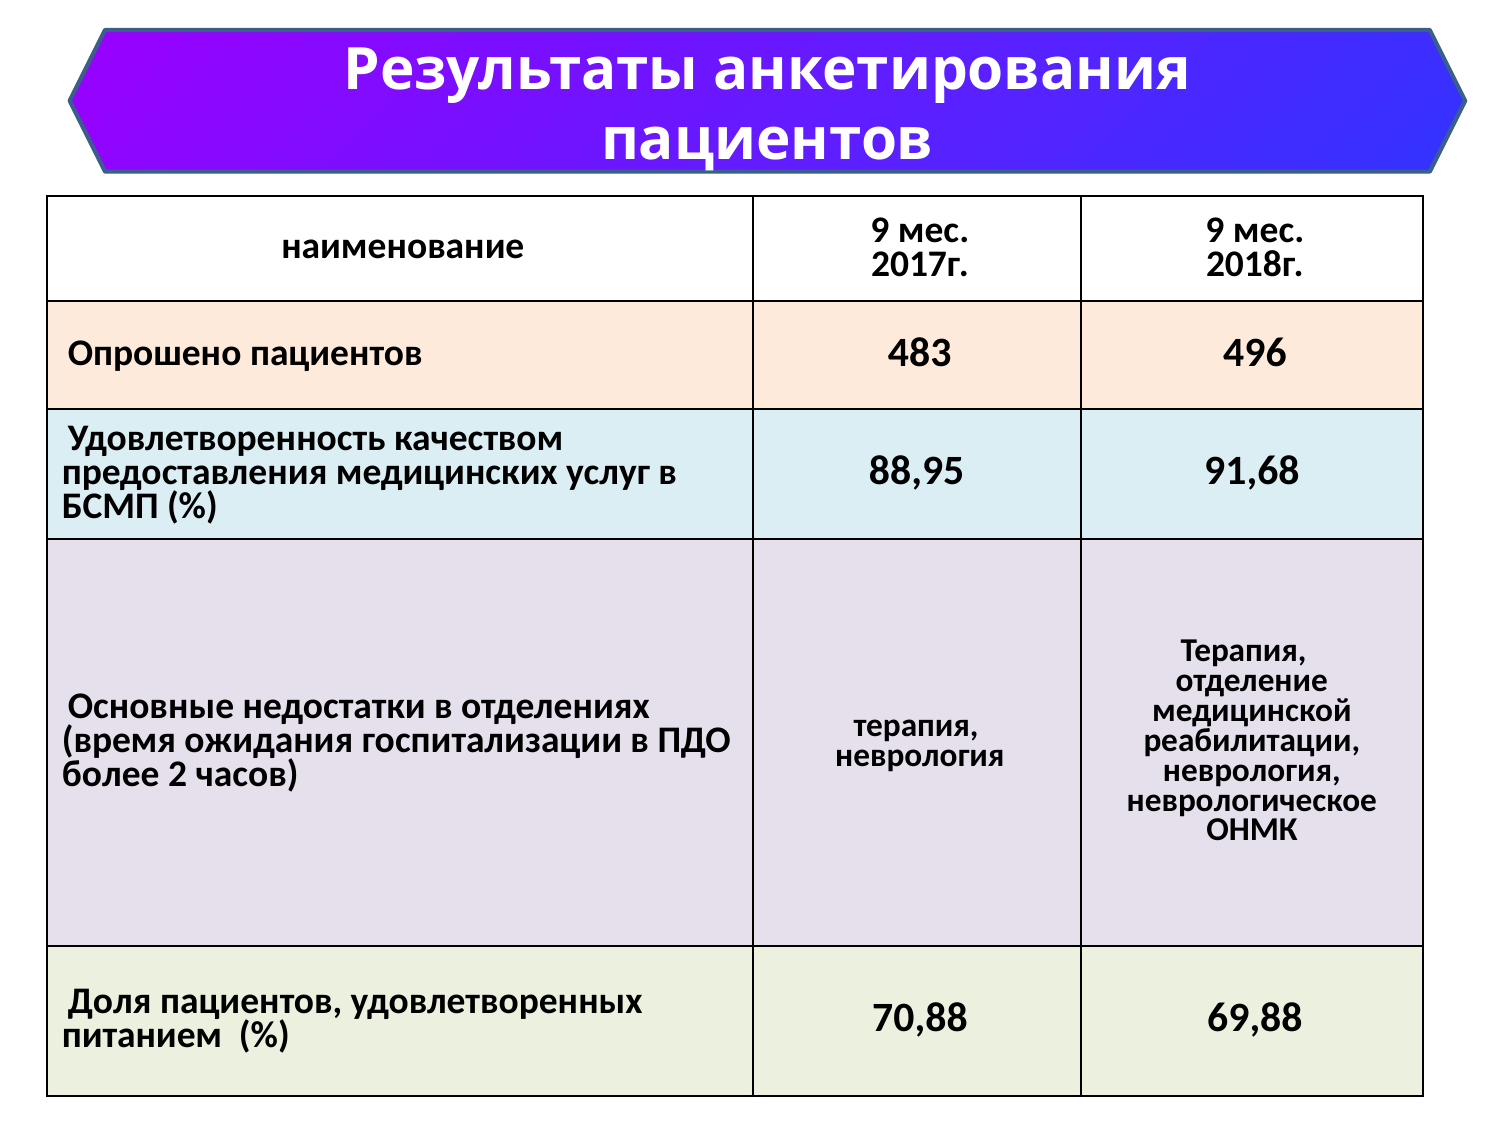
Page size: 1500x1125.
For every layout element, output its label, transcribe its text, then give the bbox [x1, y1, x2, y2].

table_cell Доля пациентов, удовлетворенных питанием (%) [48, 947, 752, 1095]
table_cell 69,88 [1082, 947, 1422, 1095]
table_cell 496 [1082, 302, 1422, 408]
table_cell 91,68 [1082, 410, 1422, 538]
table_cell 483 [754, 302, 1080, 408]
table_header наименование [48, 197, 752, 300]
table_cell Удовлетворенность качеством предоставления медицинских услуг в БСМП (%) [48, 410, 752, 538]
table_cell 70,88 [754, 947, 1080, 1095]
table_cell 88,95 [754, 410, 1080, 538]
text_box Результаты анкетирования пациентов [67, 27, 1468, 174]
table_cell Опрошено пациентов [48, 302, 752, 408]
table_cell Терапия, отделение медицинской реабилитации, неврология, неврологическое ОНМК [1082, 540, 1422, 945]
table_cell Основные недостатки в отделениях (время ожидания госпитализации в ПДО более 2 часов) [48, 540, 752, 945]
table_header 9 мес. 2017г. [754, 197, 1080, 300]
table_cell терапия, неврология [754, 540, 1080, 945]
table_header 9 мес. 2018г. [1082, 197, 1422, 300]
